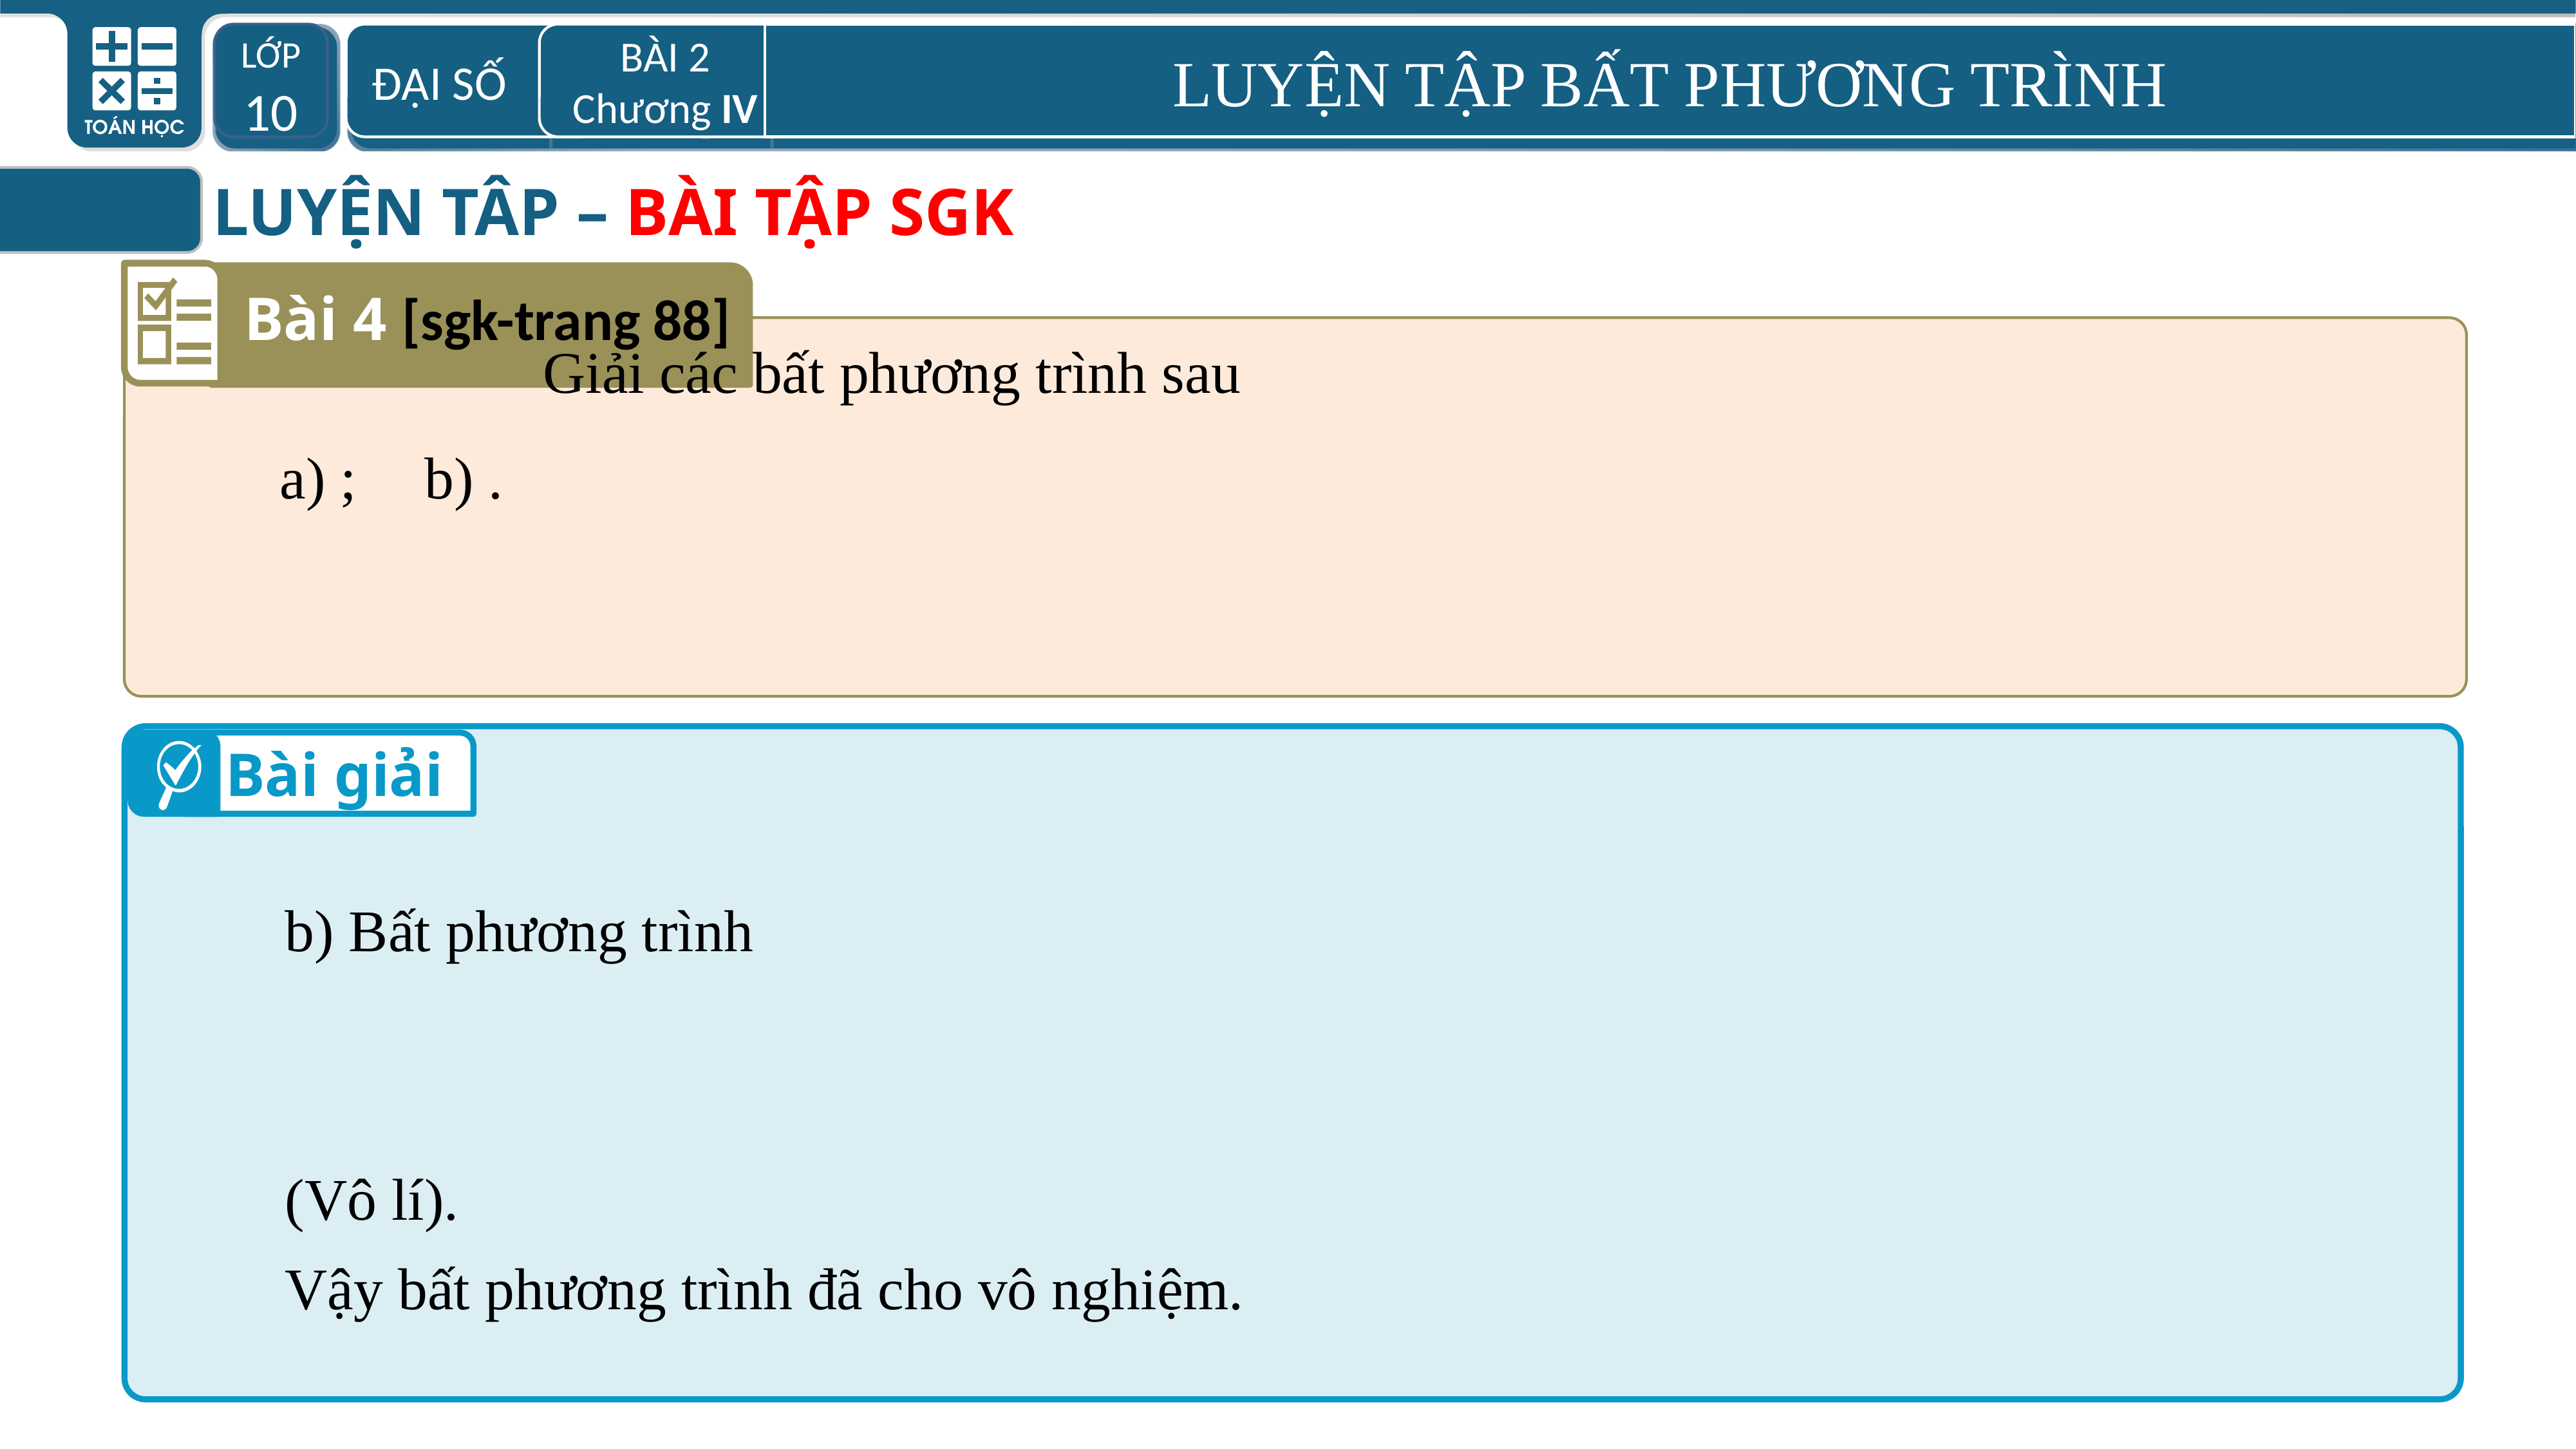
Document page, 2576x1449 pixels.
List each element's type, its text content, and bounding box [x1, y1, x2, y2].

text_box BÀI 2 Chương IV [538, 23, 764, 138]
text_box LUYỆN TẬP BẤT PHƯƠNG TRÌNH [764, 23, 2576, 138]
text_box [124, 726, 2461, 1400]
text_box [0, 166, 2029, 254]
text_box ĐẠI SỐ [344, 23, 554, 138]
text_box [124, 263, 2467, 697]
text_box LỚP 10 [213, 23, 329, 138]
